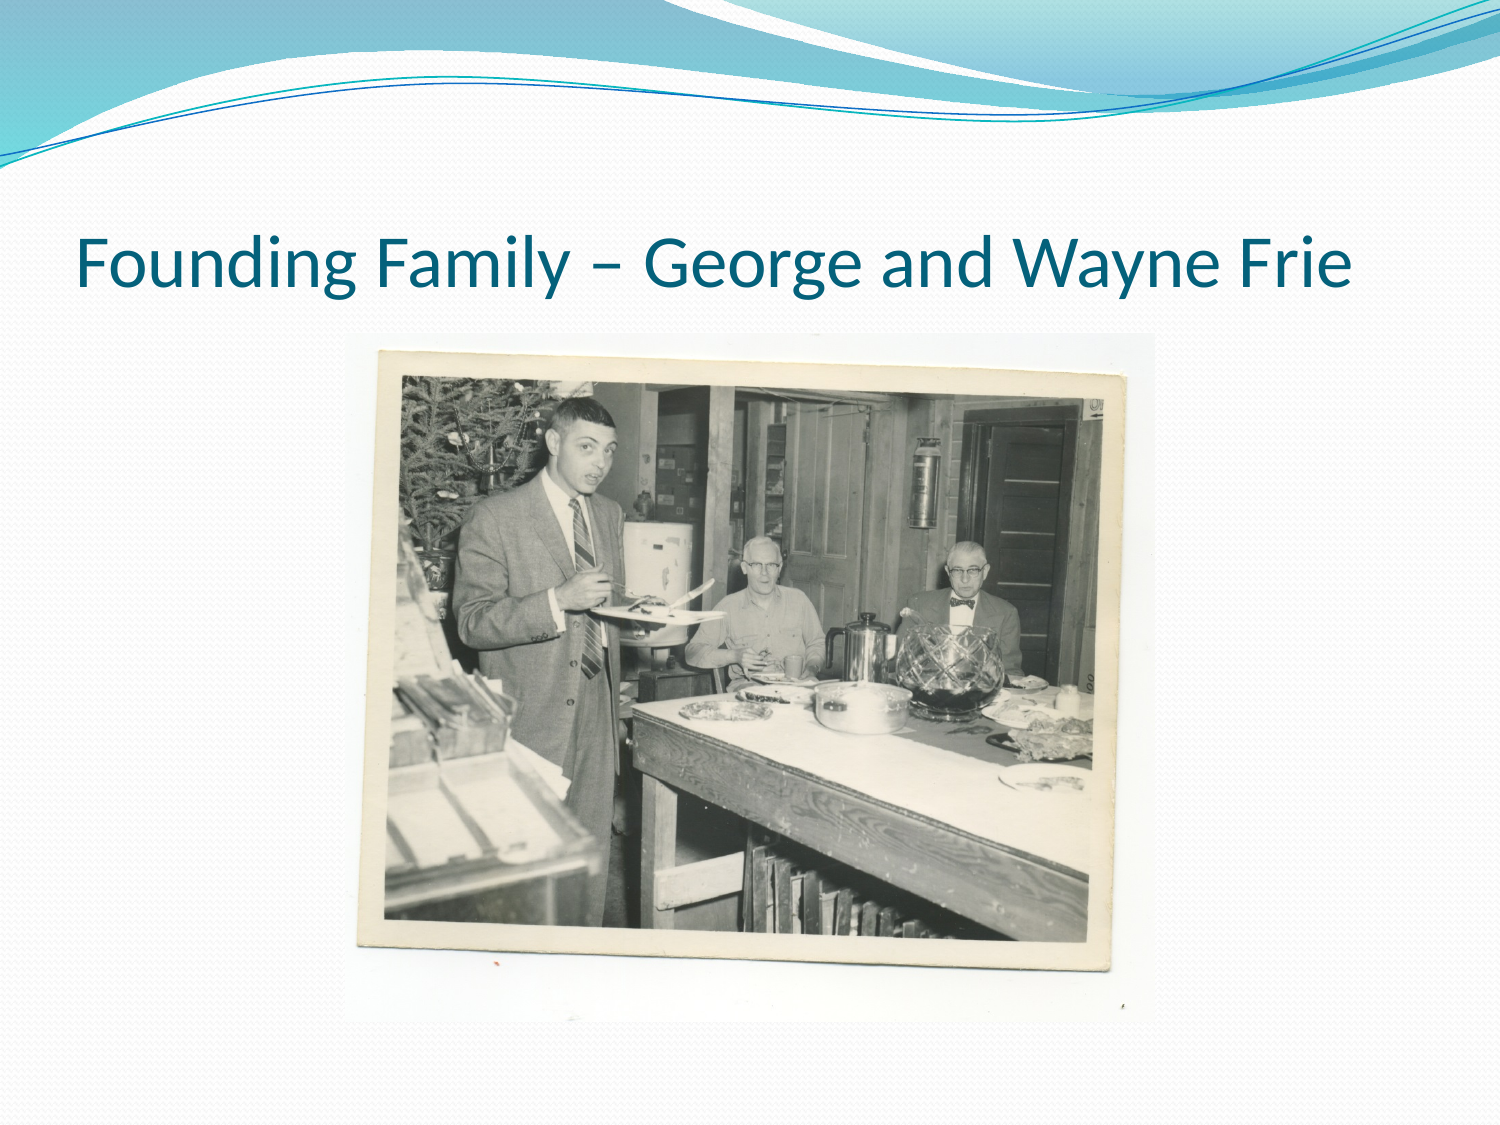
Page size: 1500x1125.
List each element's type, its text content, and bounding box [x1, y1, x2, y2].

title Founding Family – George and Wayne Frie [75, 115, 1425, 303]
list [344, 333, 1156, 1022]
